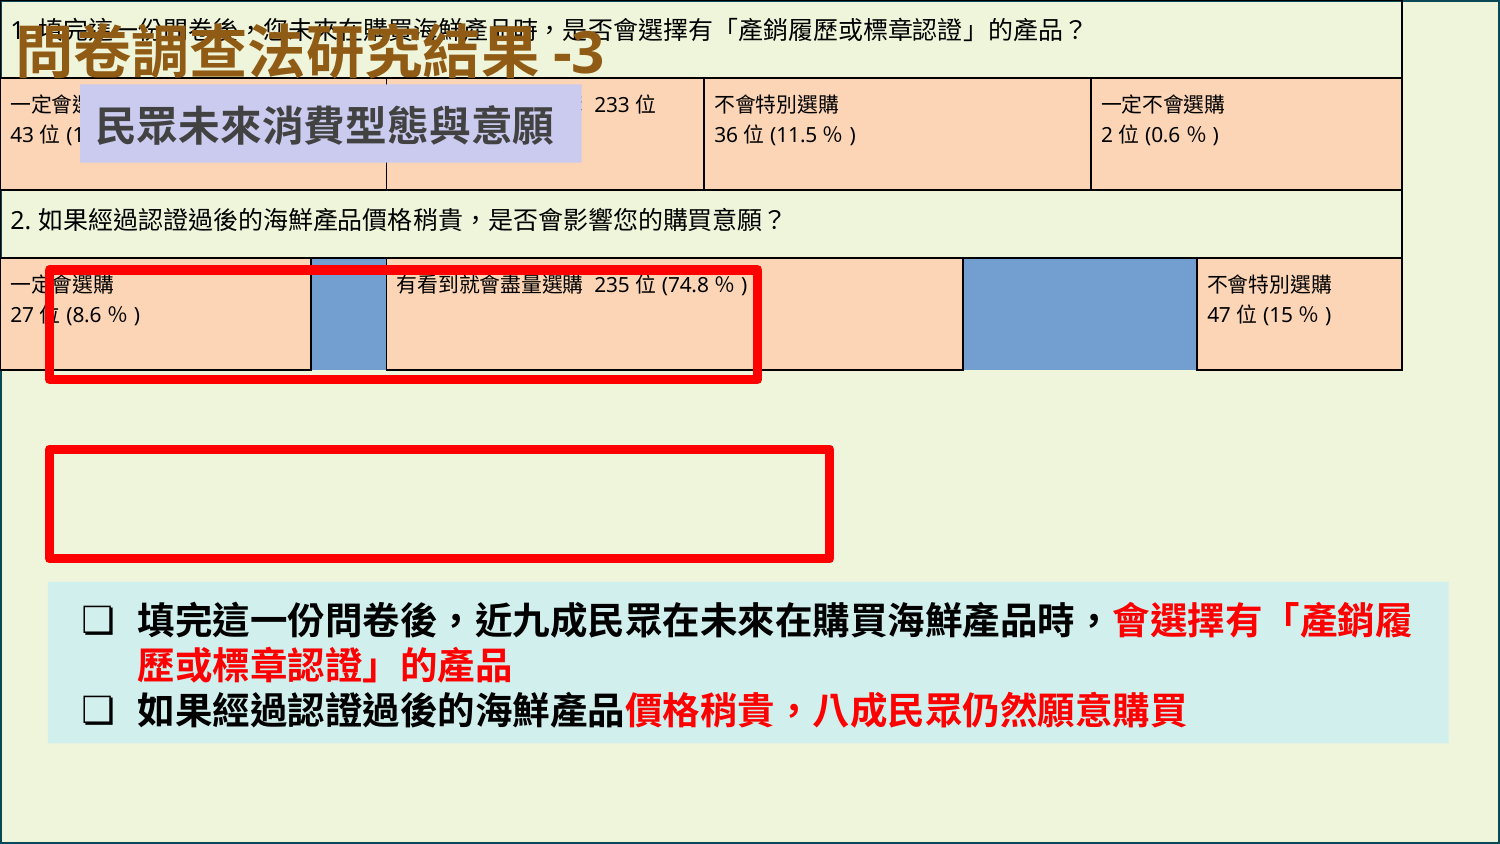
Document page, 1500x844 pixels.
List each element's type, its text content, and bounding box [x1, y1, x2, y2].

table_cell 有看到就會盡量選購 233位(74.2％) [387, 79, 703, 189]
table_cell 一定會選購 27位(8.6％) [1, 259, 310, 369]
text_box [47, 268, 760, 381]
text_box [47, 447, 832, 561]
table_header 1.填完這一份問卷後，您未來在購買海鮮產品時，是否會選擇有「產銷履歷或標章認證」的產品？ [625, 1, 1401, 77]
text_box 民眾未來消費型態與意願 [80, 84, 582, 163]
table_cell 有看到就會盡量選購 235位(74.8％) [387, 259, 962, 369]
table_cell 一定不會選購 2位(0.6％) [1092, 79, 1401, 189]
table_cell 2.如果經過認證過後的海鮮產品價格稍貴，是否會影響您的購買意願？ [1, 191, 1401, 257]
text_box [0, 0, 1500, 844]
text_box 問卷調查法研究結果-3 [0, 0, 625, 98]
table_cell 一定會選購 43位(13.7％) [1, 98, 386, 189]
table_cell 不會特別選購 36位(11.5％) [705, 79, 1090, 189]
text_box 填完這一份問卷後，近九成民眾在未來在購買海鮮產品時，會選擇有「產銷履歷或標章認證」的產品 如果經過認證過後的海鮮產品價格稍貴，八成民眾仍然願意購買 [47, 581, 1449, 744]
table_cell 不會特別選購 47位(15％) [1198, 259, 1401, 369]
